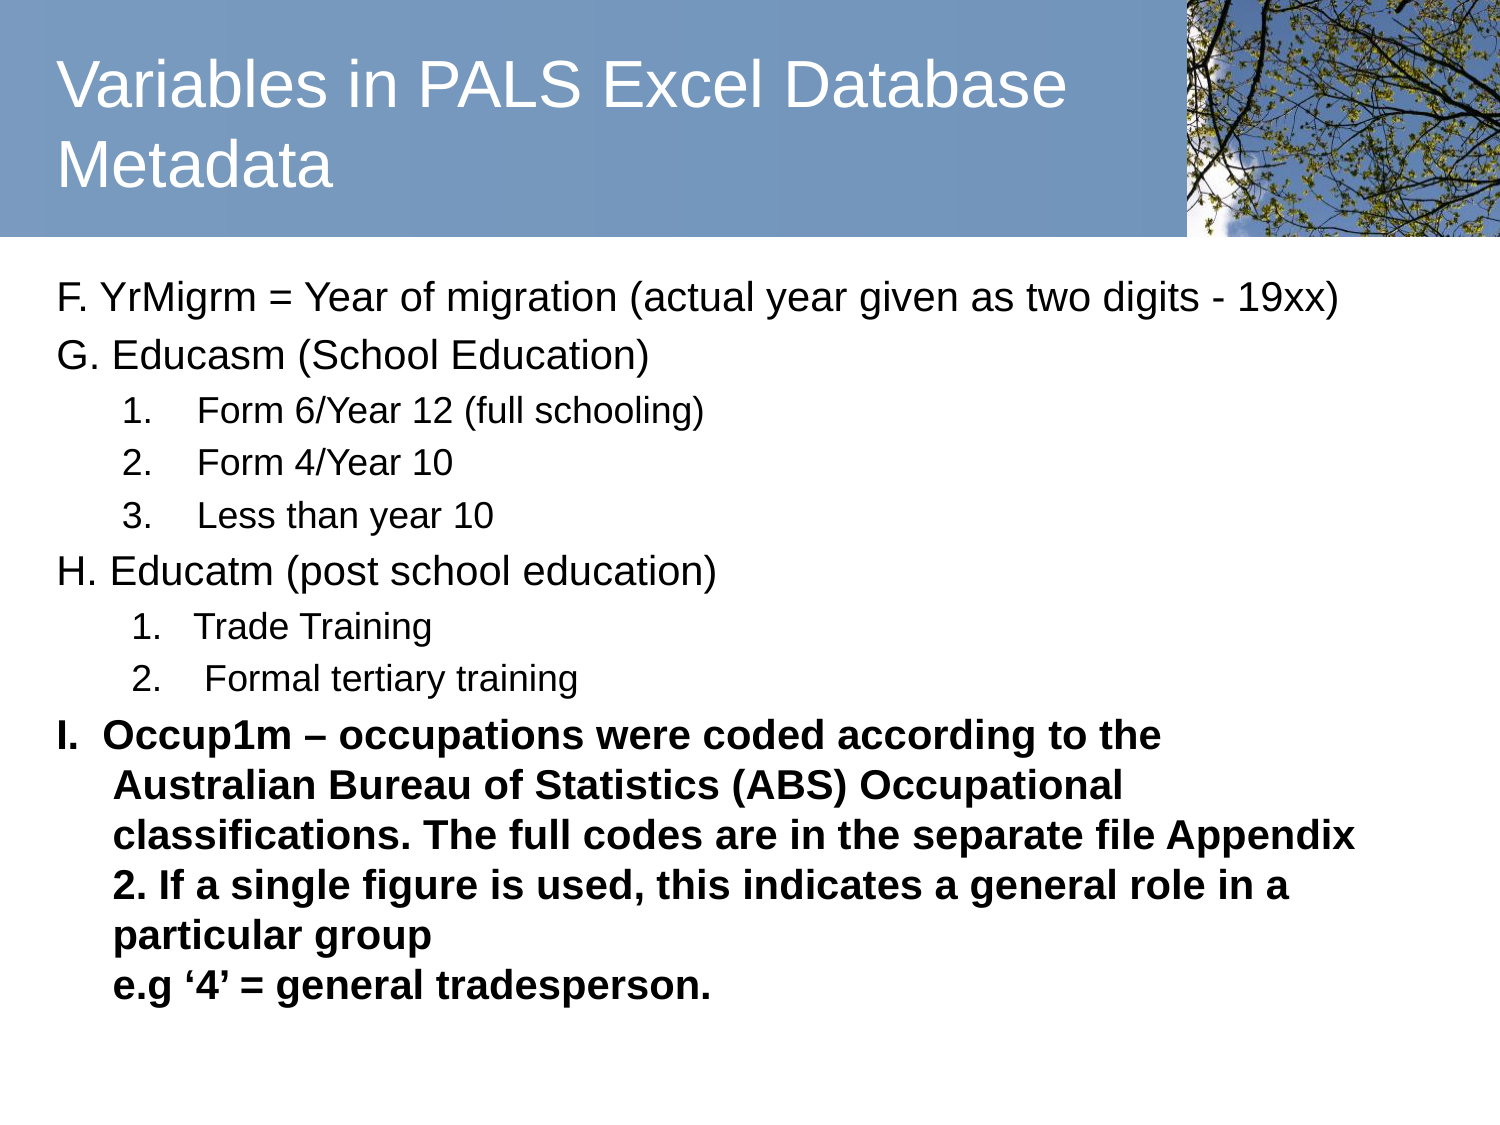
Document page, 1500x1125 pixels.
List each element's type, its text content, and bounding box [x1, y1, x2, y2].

list F. YrMigrm = Year of migration (actual year given as two digits - 19xx) G. Educasm (School Education) Form 6/Year 12 (full schooling) Form 4/Year 10 Less than year 10 H. Educatm (post school education) 1. Trade Training 2. Formal tertiary training I. Occup1m – occupations were coded according to the Australian Bureau of Statistics (ABS) Occupational classifications. The full codes are in the separate file Appendix 2. If a single figure is used, this indicates a general role in a particular group e.g ‘4’ = general tradesperson. [41, 262, 1392, 1005]
picture [1187, 0, 1500, 237]
title Variables in PALS Excel Database Metadata [41, 45, 1164, 197]
